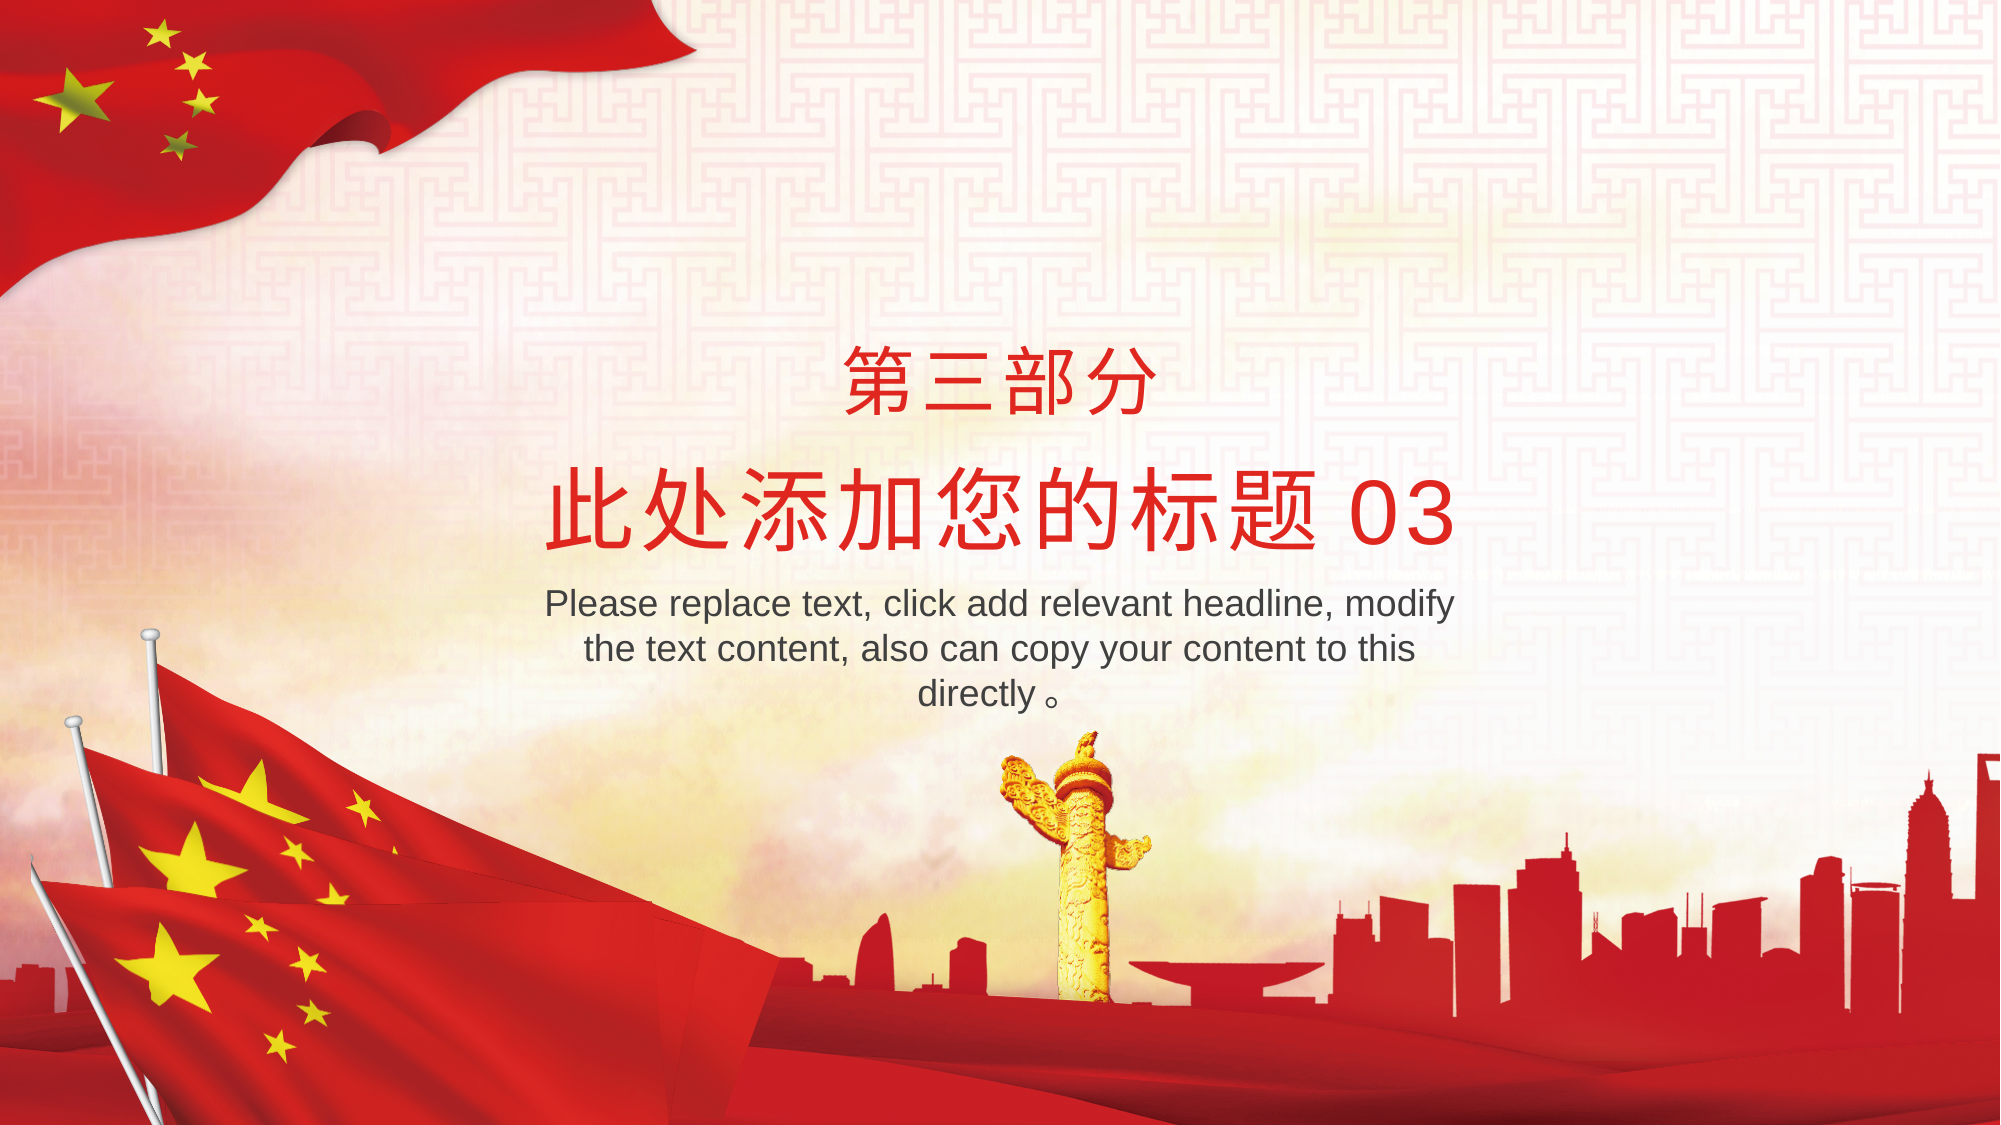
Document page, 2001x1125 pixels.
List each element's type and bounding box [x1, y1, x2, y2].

text_box [0, 0, 2000, 1125]
picture [30, 628, 781, 1125]
text_box [0, 0, 707, 310]
